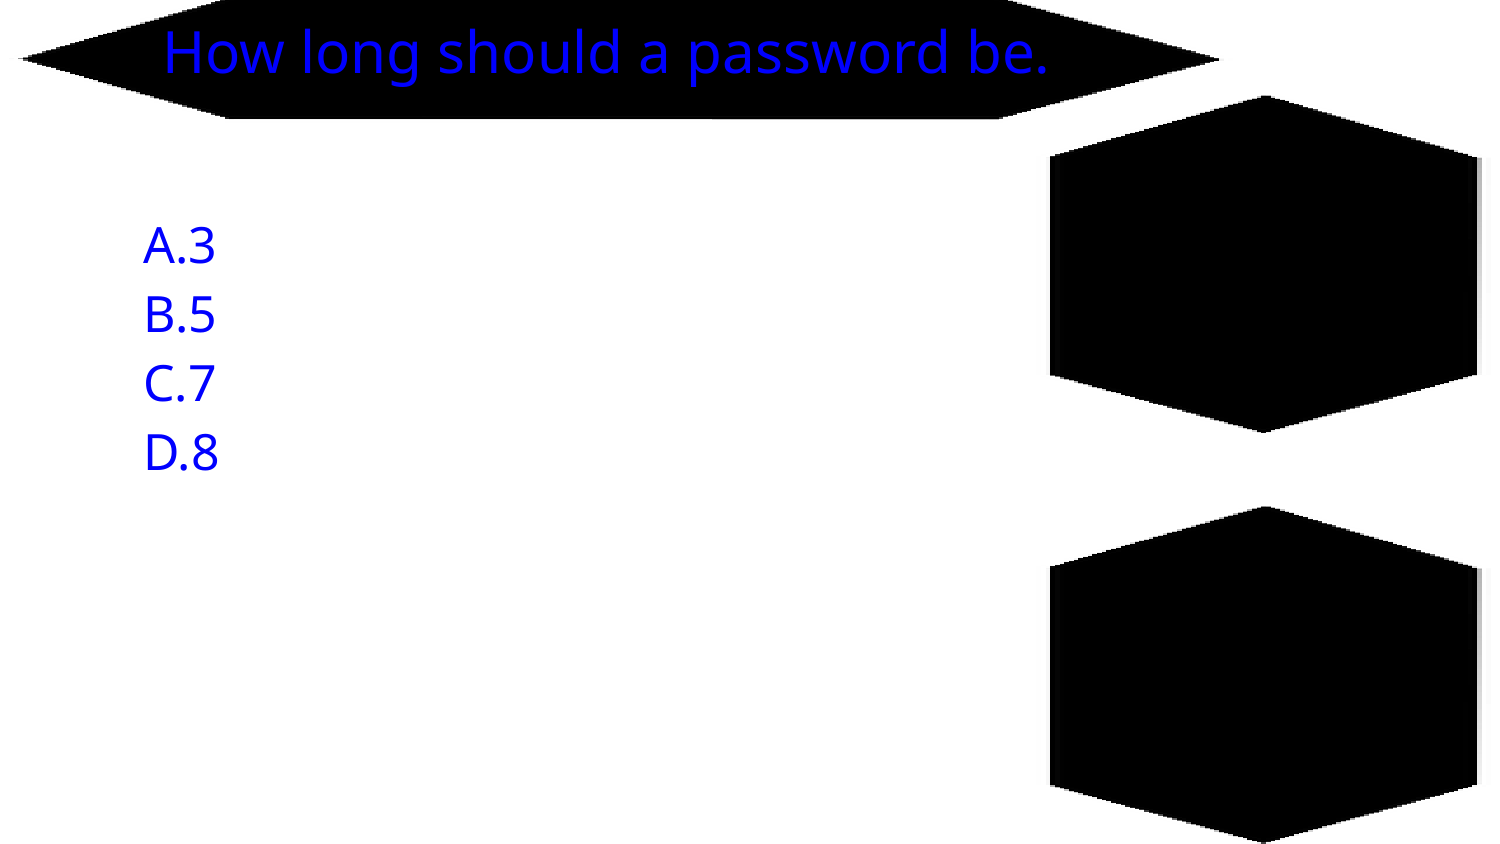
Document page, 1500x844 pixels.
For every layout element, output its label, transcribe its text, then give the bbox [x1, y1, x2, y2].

title How long should a password be. [147, 0, 1500, 94]
picture [0, 0, 1500, 844]
list A.3 B.5 C.7 D.8 [128, 111, 1500, 672]
